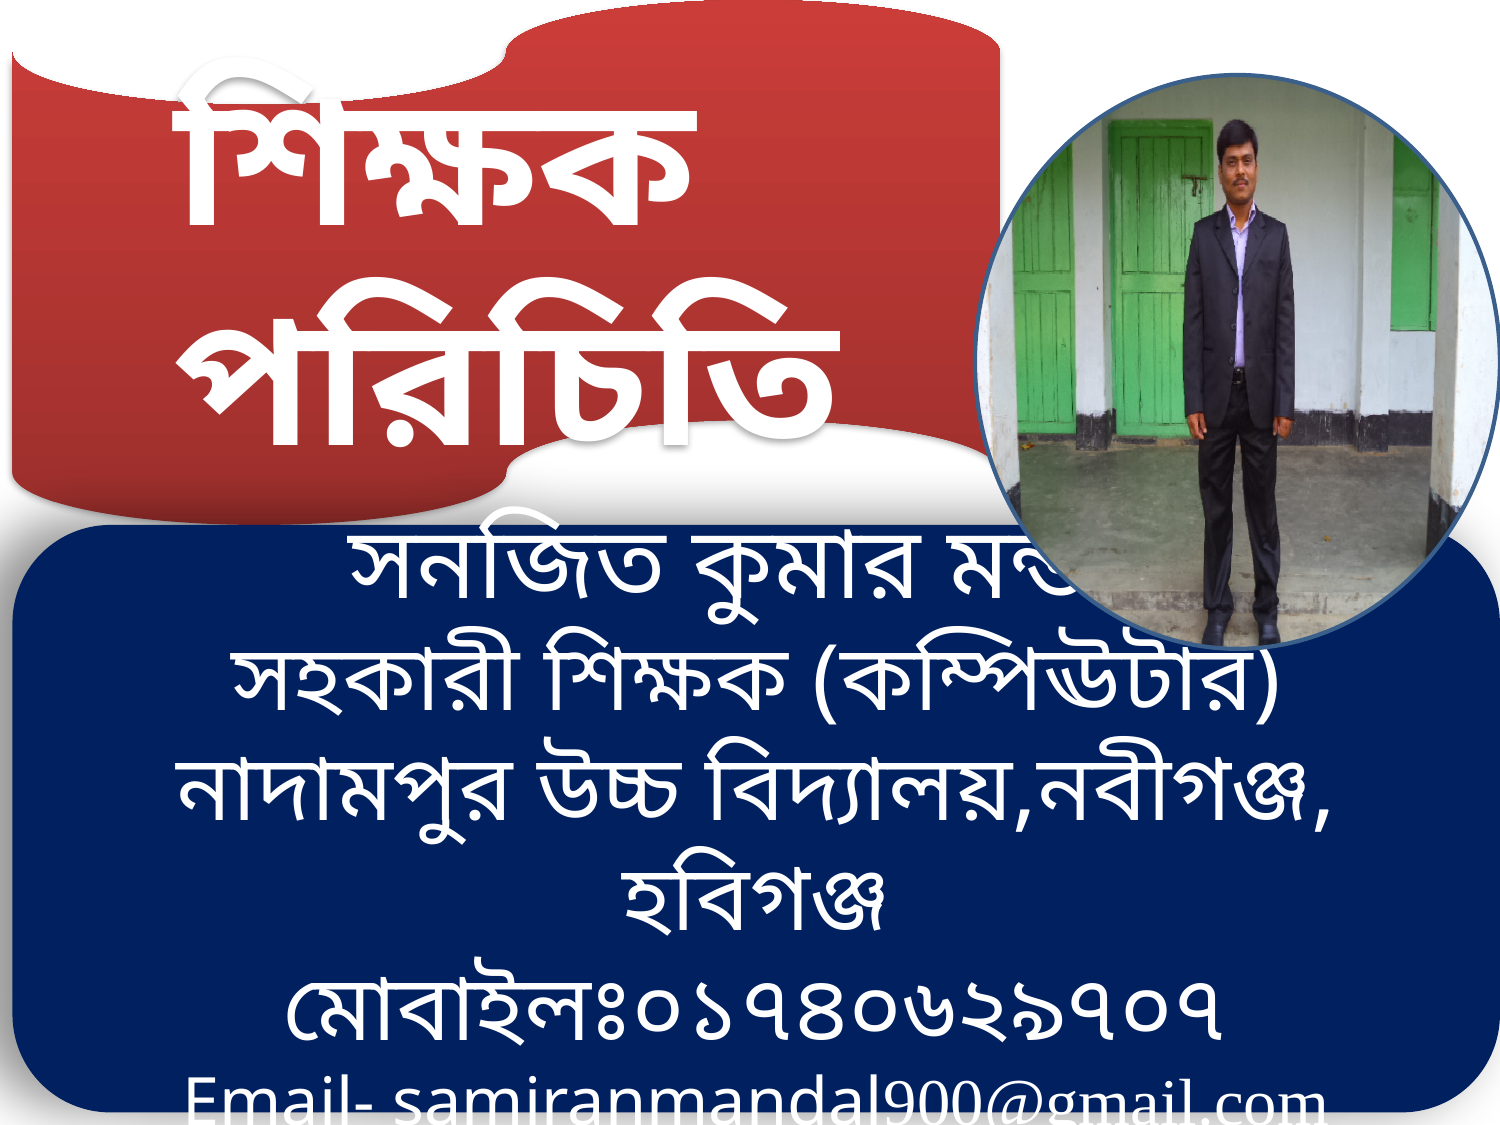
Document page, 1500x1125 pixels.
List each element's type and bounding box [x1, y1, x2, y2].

text_box [12, 0, 1500, 1113]
